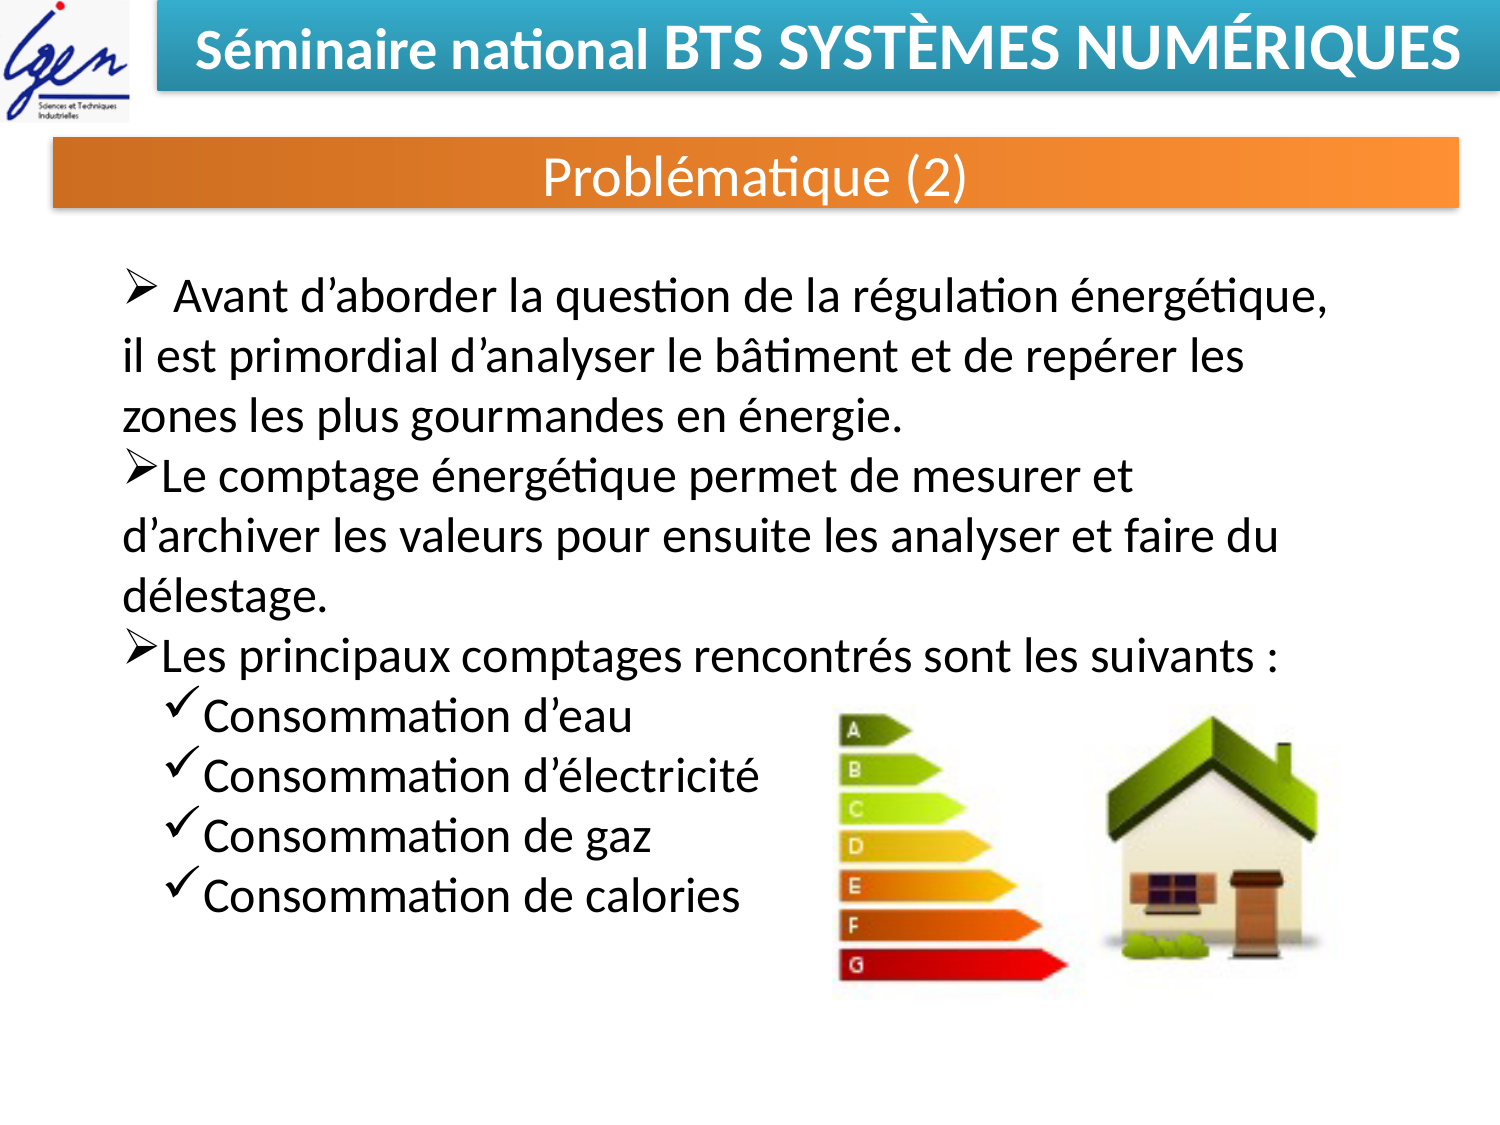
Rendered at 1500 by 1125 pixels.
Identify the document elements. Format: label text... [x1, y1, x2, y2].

text_box Séminaire national BTS SYSTÈMES NUMÉRIQUES [157, 0, 1500, 91]
picture [0, 0, 132, 124]
text_box Avant d’aborder la question de la régulation énergétique, il est primordial d’analyser le bâtiment et de repérer les zones les plus gourmandes en énergie. Le comptage énergétique permet de mesurer et d’archiver les valeurs pour ensuite les analyser et faire du délestage. Les principaux comptages rencontrés sont les suivants : Consommation d’eau Consommation d’électricité Consommation de gaz Consommation de calories [107, 255, 1344, 931]
text_box Problématique (2) [53, 137, 1459, 208]
picture [832, 703, 1358, 1000]
